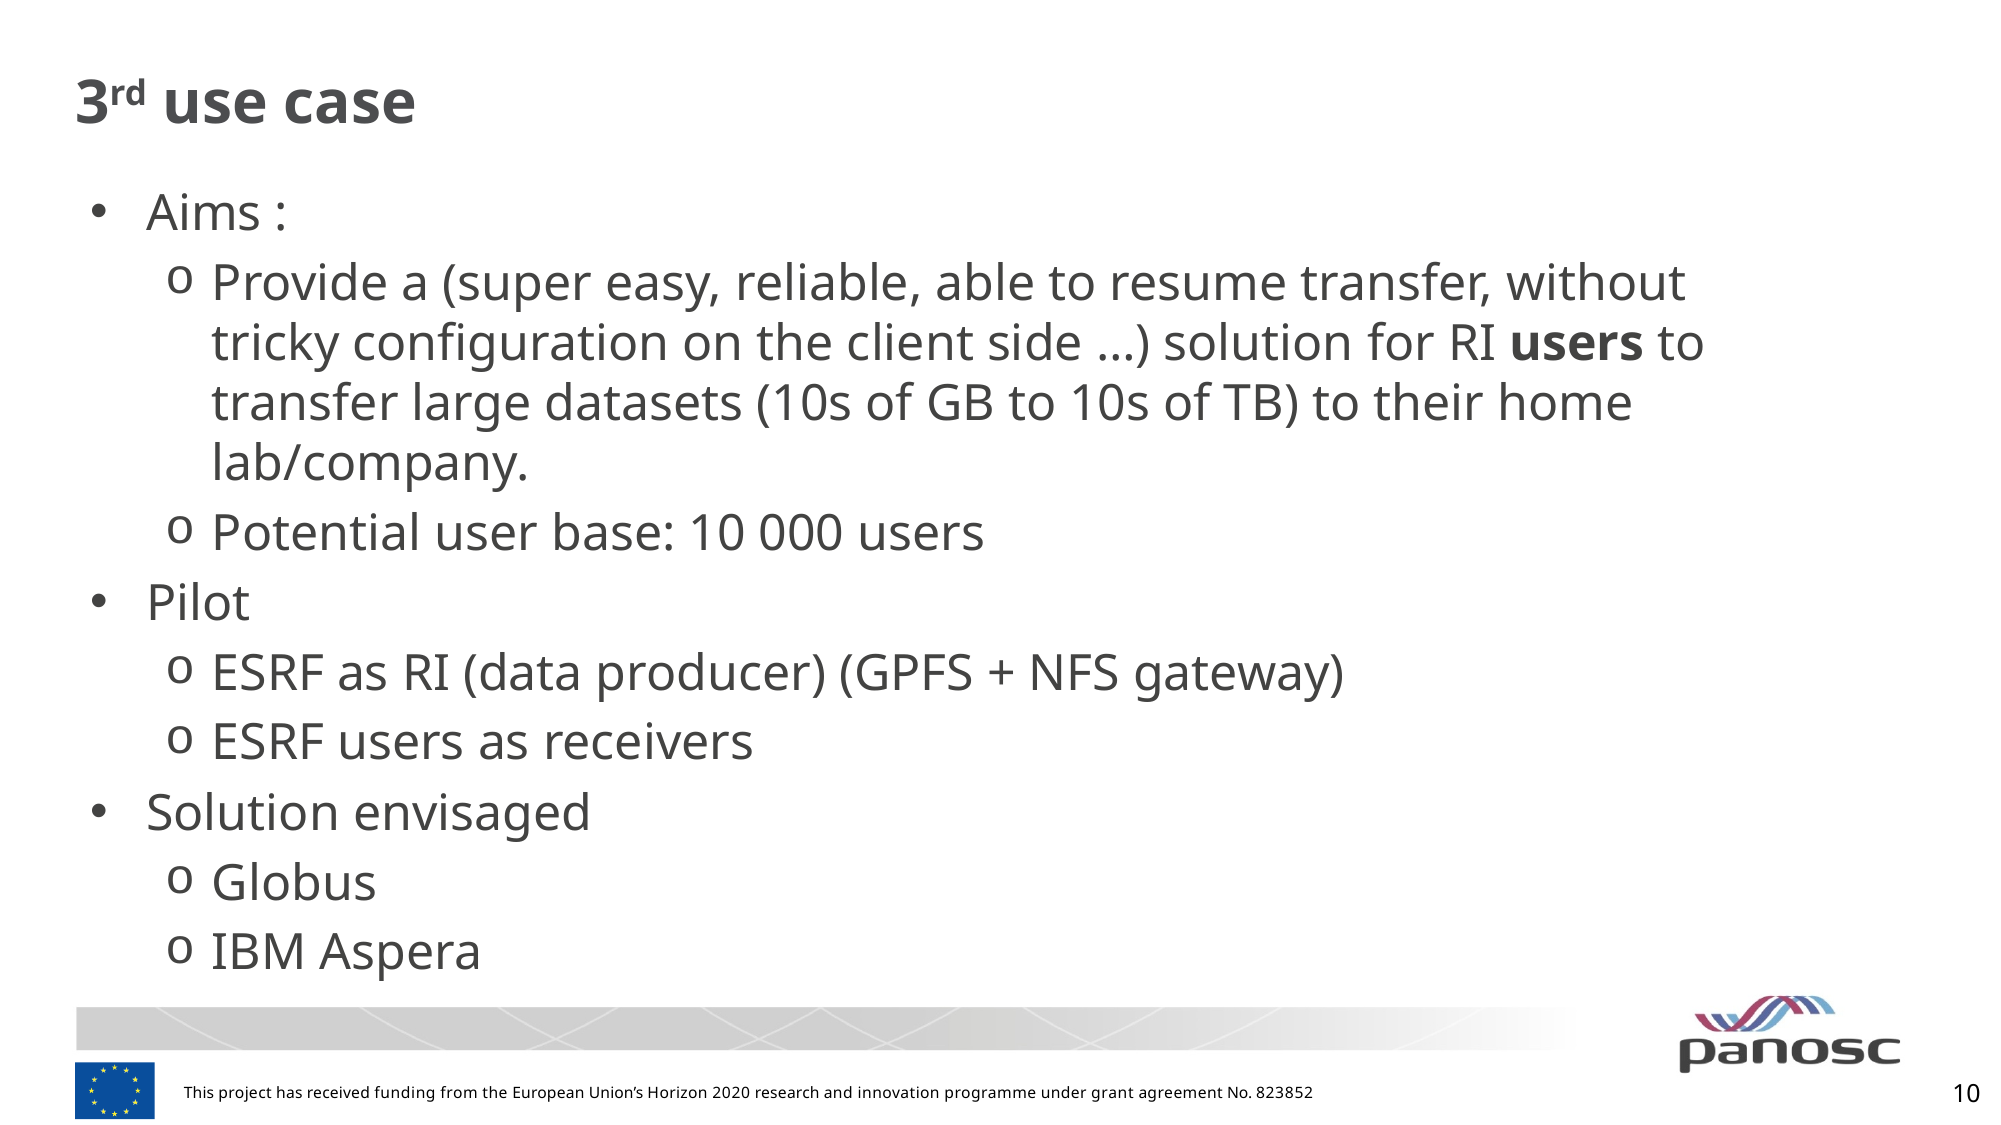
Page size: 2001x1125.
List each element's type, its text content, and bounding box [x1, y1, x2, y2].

picture [1, 962, 1999, 1125]
title 3rd use case [75, 62, 1275, 136]
slide_number 10 [1529, 1064, 1996, 1125]
list Aims : Provide a (super easy, reliable, able to resume transfer, without tricky configuration on the client side …) solution for RI users to transfer large datasets (10s of GB to 10s of TB) to their home lab/company. Potential user base: 10 000 users Pilot ESRF as RI (data producer) (GPFS + NFS gateway) ESRF users as receivers Solution envisaged Globus IBM Aspera [75, 172, 1763, 965]
